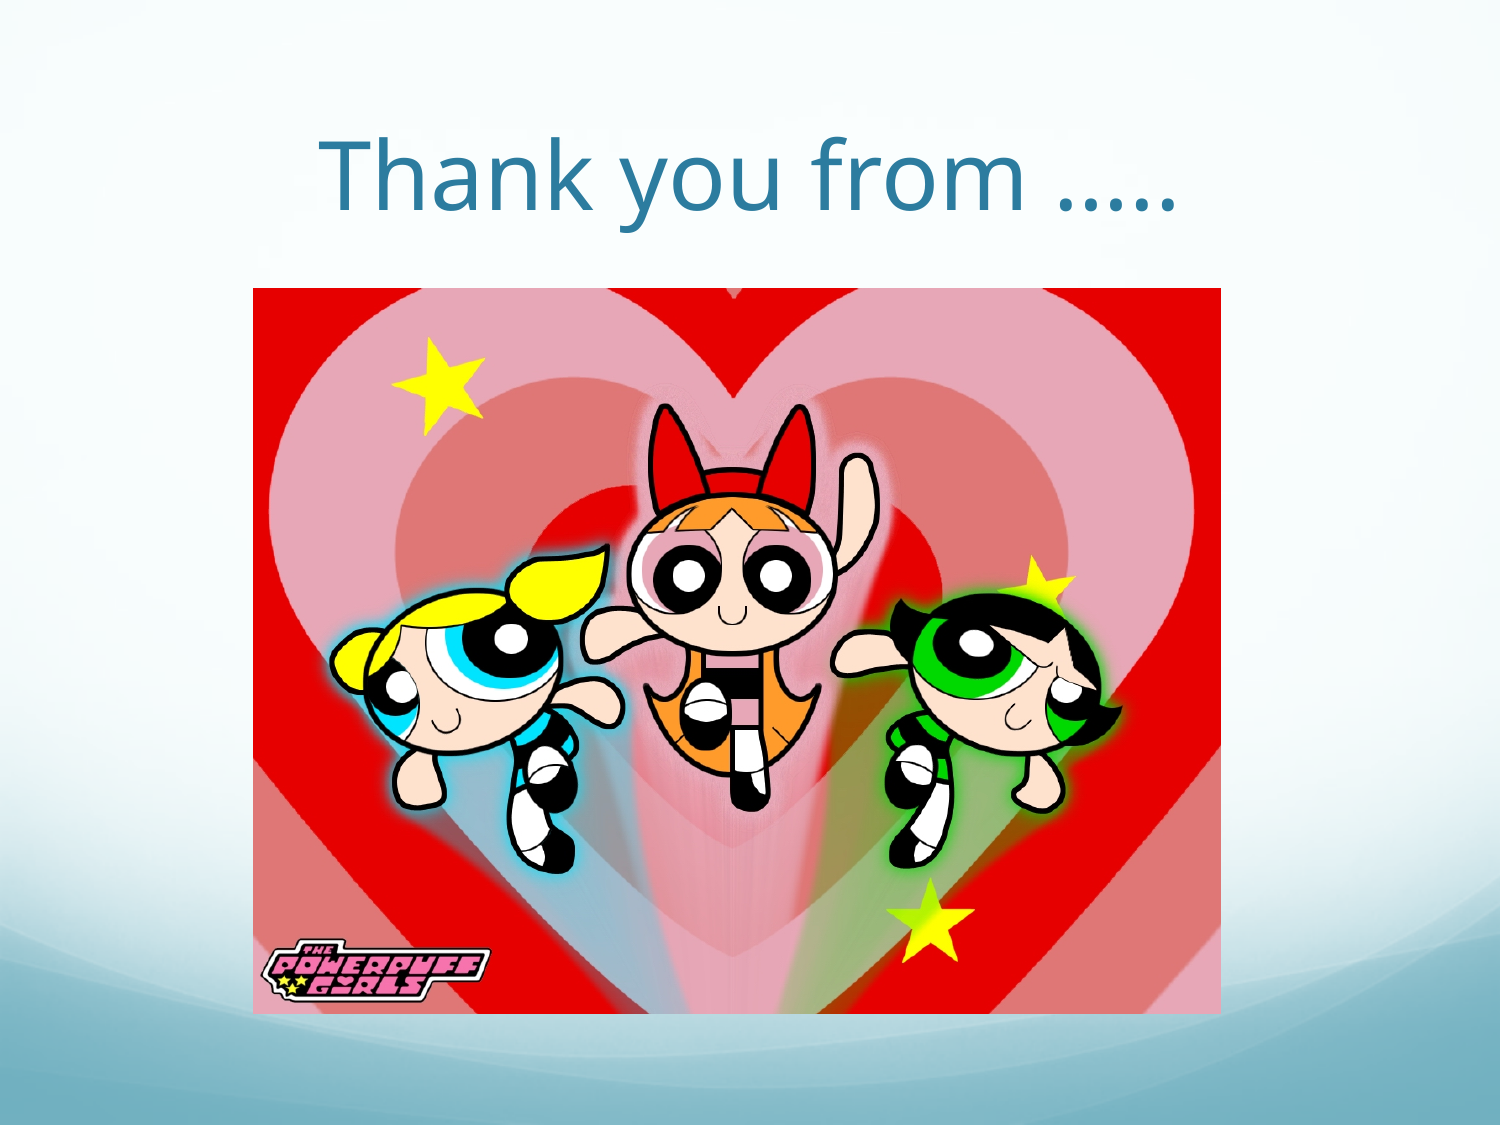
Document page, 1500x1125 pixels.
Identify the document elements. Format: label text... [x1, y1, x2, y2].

picture [253, 288, 1222, 1015]
title Thank you from ….. [90, 17, 1410, 237]
